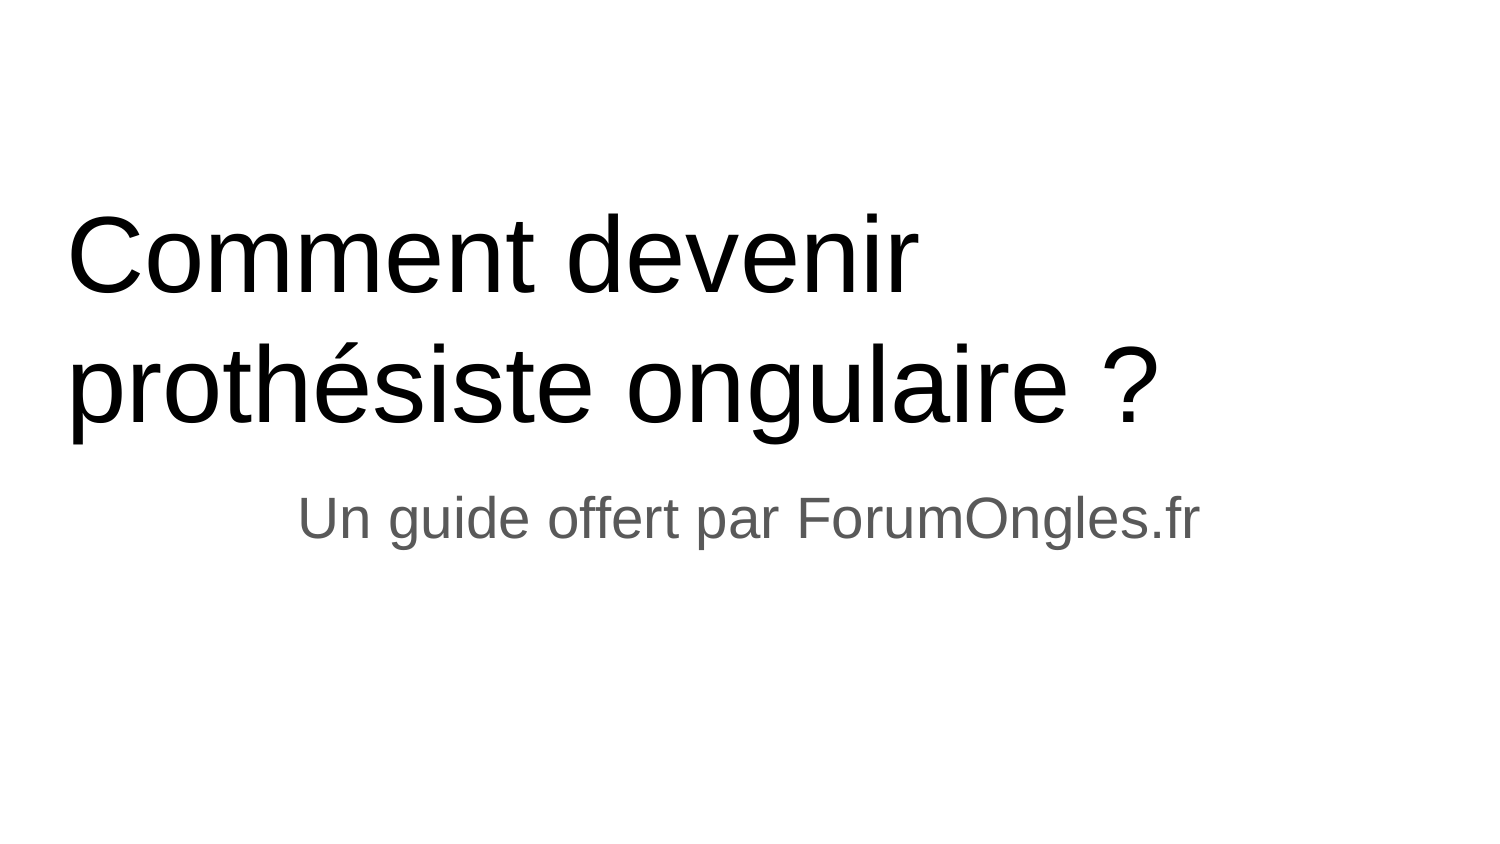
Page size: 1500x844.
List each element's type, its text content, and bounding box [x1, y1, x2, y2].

title Comment devenir prothésiste ongulaire ? [51, 122, 1449, 459]
subtitle Un guide offert par ForumOngles.fr [51, 464, 1449, 595]
